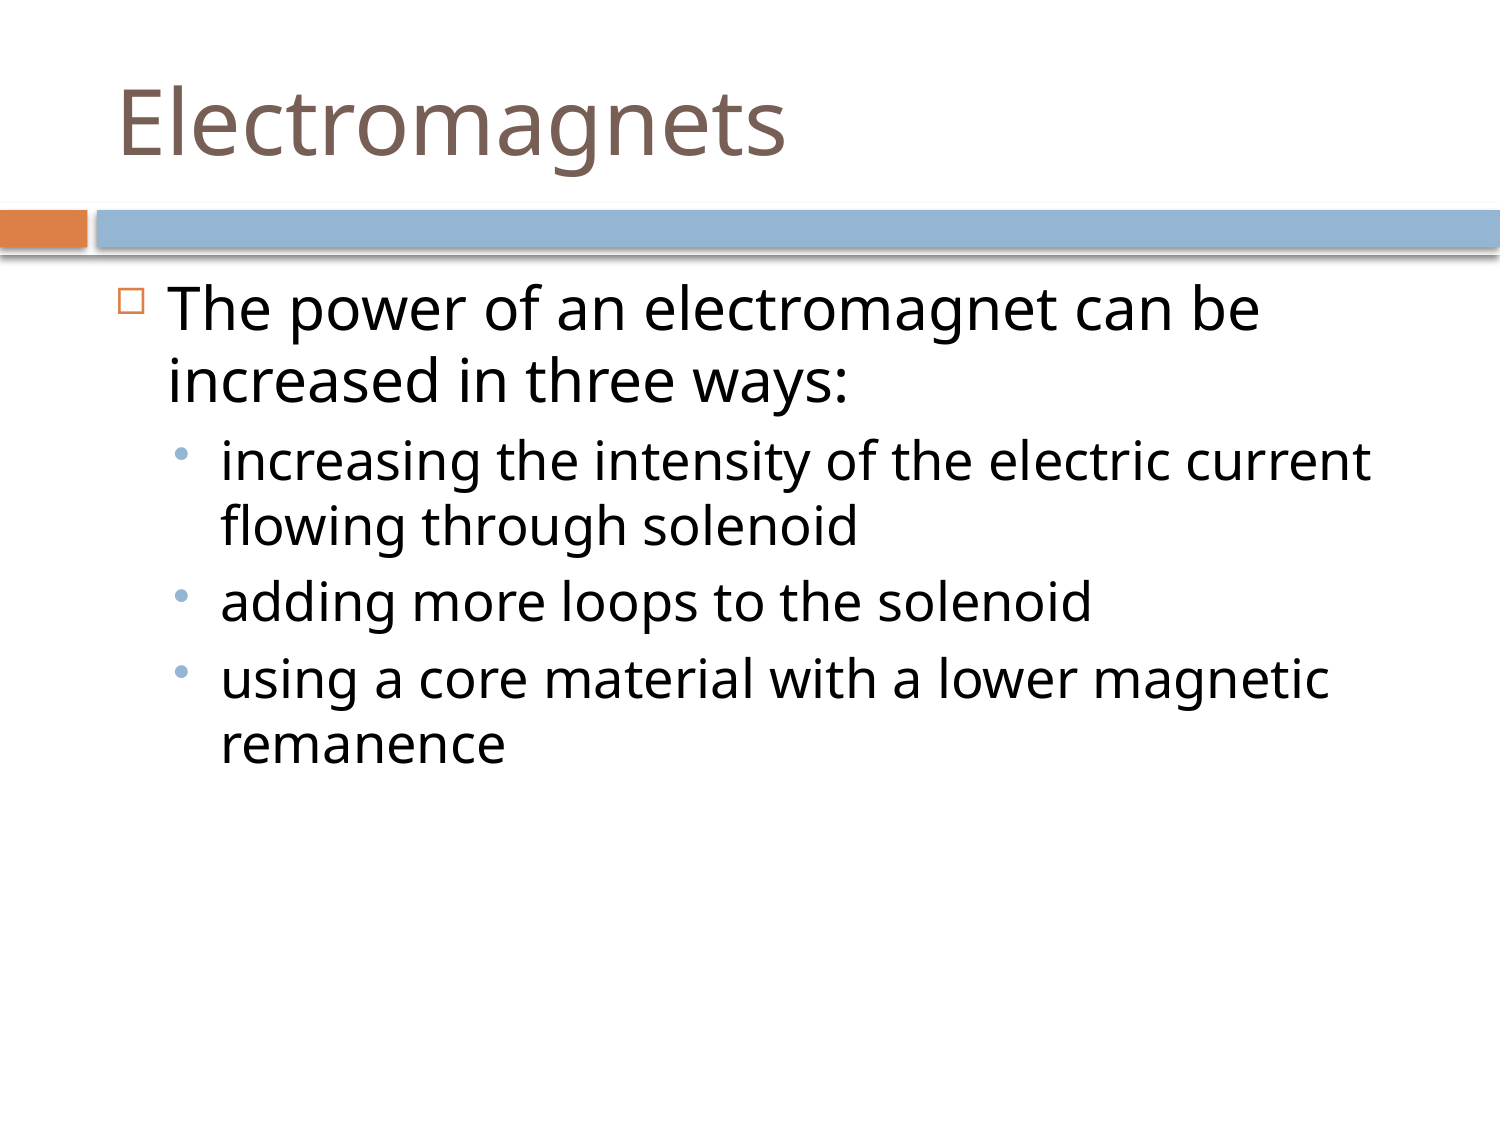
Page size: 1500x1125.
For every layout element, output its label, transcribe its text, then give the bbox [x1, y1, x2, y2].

list The power of an electromagnet can be increased in three ways: increasing the intensity of the electric current flowing through solenoid adding more loops to the solenoid using a core material with a lower magnetic remanence [100, 262, 1438, 1000]
title Electromagnets [100, 37, 1438, 200]
